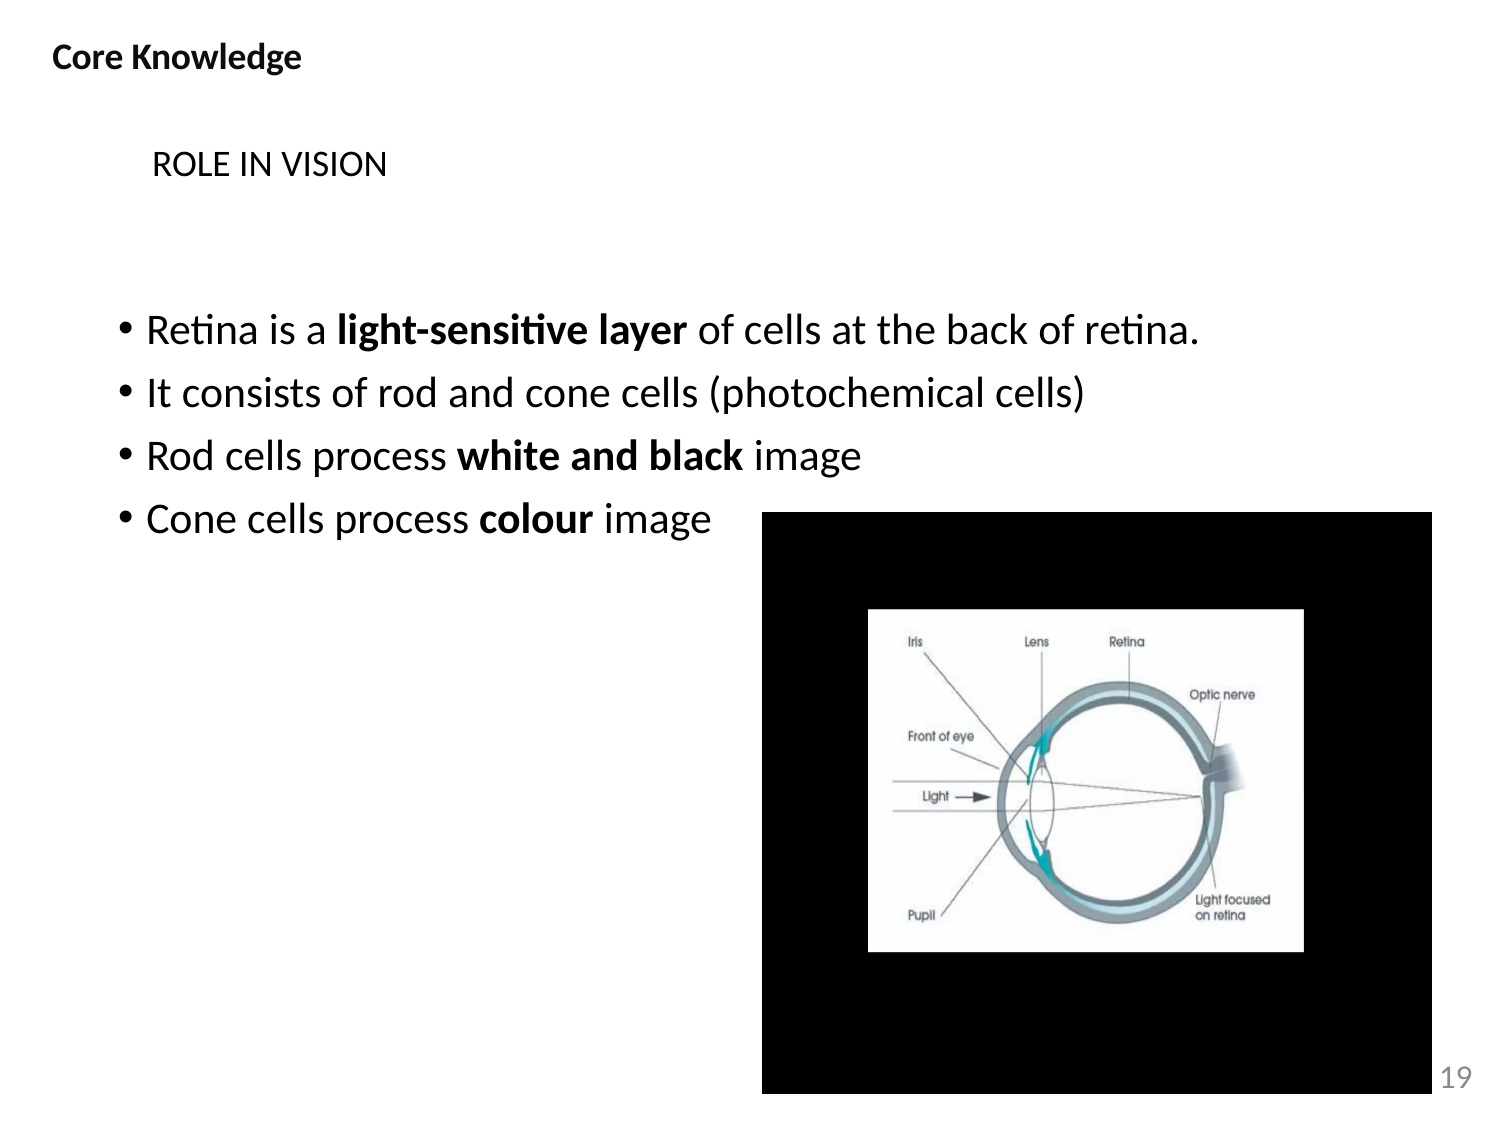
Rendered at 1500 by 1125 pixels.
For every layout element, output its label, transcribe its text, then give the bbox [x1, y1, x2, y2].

text_box Core Knowledge [37, 24, 788, 85]
slide_number 19 [1396, 1025, 1488, 1125]
picture [762, 512, 1432, 1094]
list Retina is a light-sensitive layer of cells at the back of retina. It consists of rod and cone cells (photochemical cells) Rod cells process white and black image Cone cells process colour image [103, 299, 1397, 1014]
text_box ROLE IN VISION [137, 131, 888, 192]
